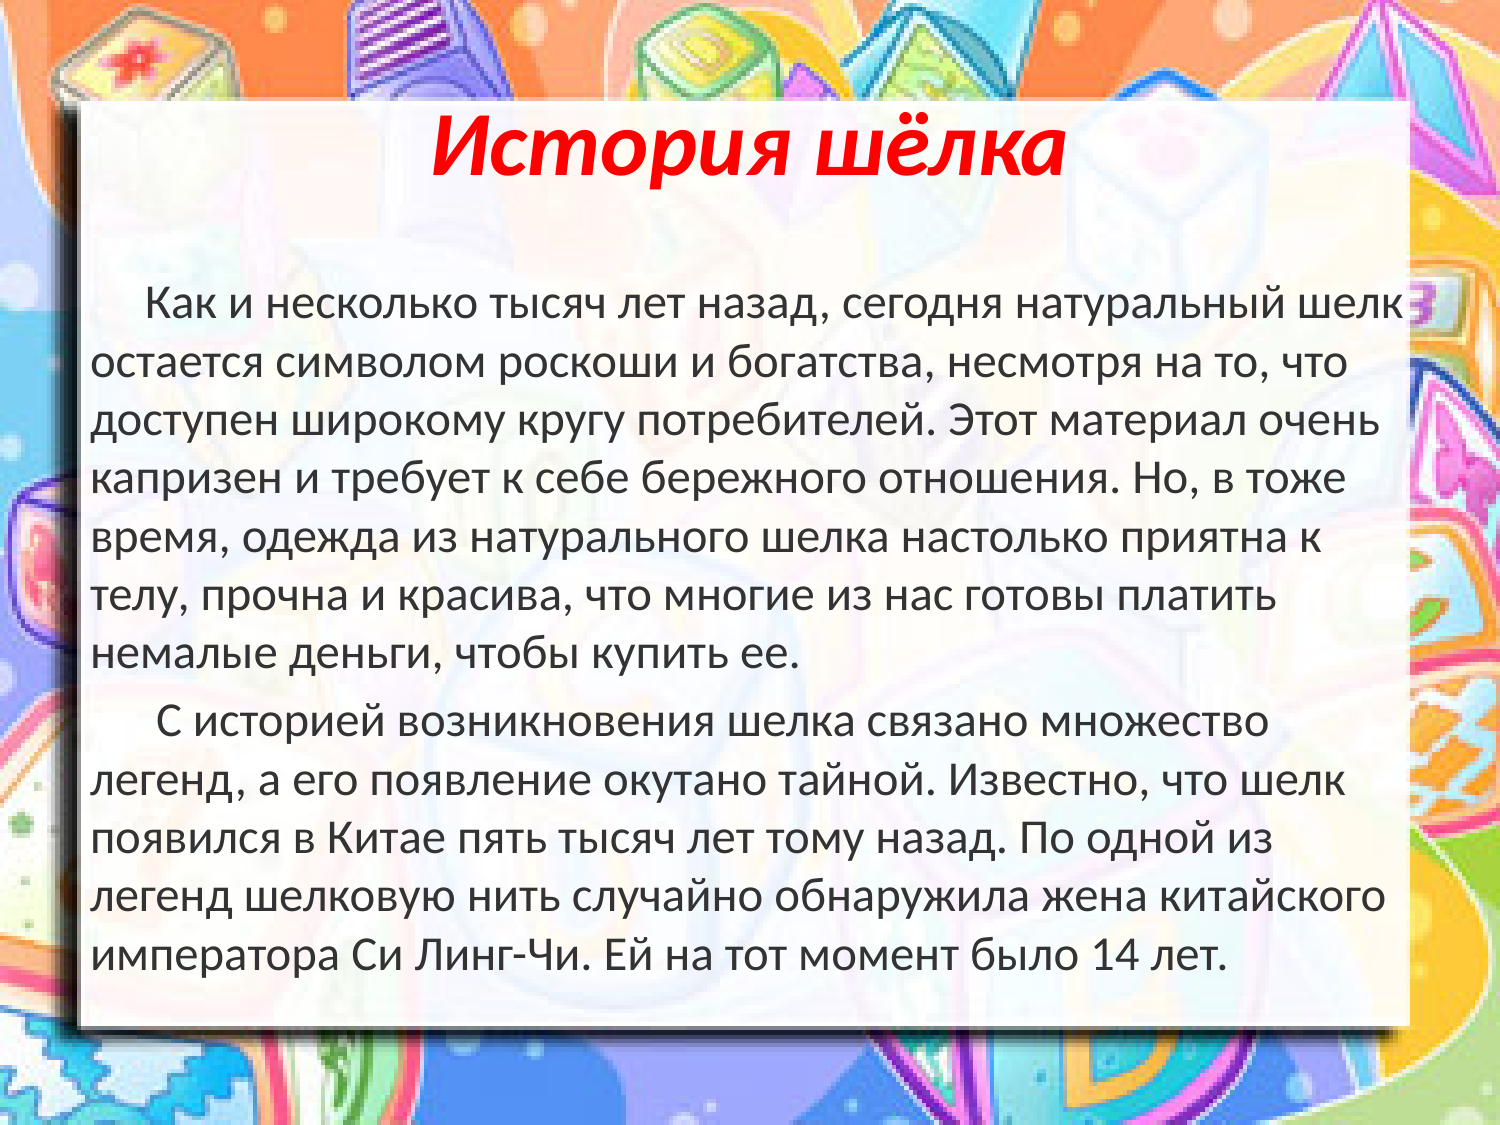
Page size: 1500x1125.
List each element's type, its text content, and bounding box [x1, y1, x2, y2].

title История шёлка [75, 45, 1425, 233]
list Как и несколько тысяч лет назад, сегодня натуральный шелк остается символом роскоши и богатства, несмотря на то, что доступен широкому кругу потребителей. Этот материал очень капризен и требует к себе бережного отношения. Но, в тоже время, одежда из натурального шелка настолько приятна к телу, прочна и красива, что многие из нас готовы платить немалые деньги, чтобы купить ее. С историей возникновения шелка связано множество легенд, а его появление окутано тайной. Известно, что шелк появился в Китае пять тысяч лет тому назад. По одной из легенд шелковую нить случайно обнаружила жена китайского императора Си Линг-Чи. Ей на тот момент было 14 лет. [75, 262, 1425, 1005]
picture [0, 0, 1500, 1125]
